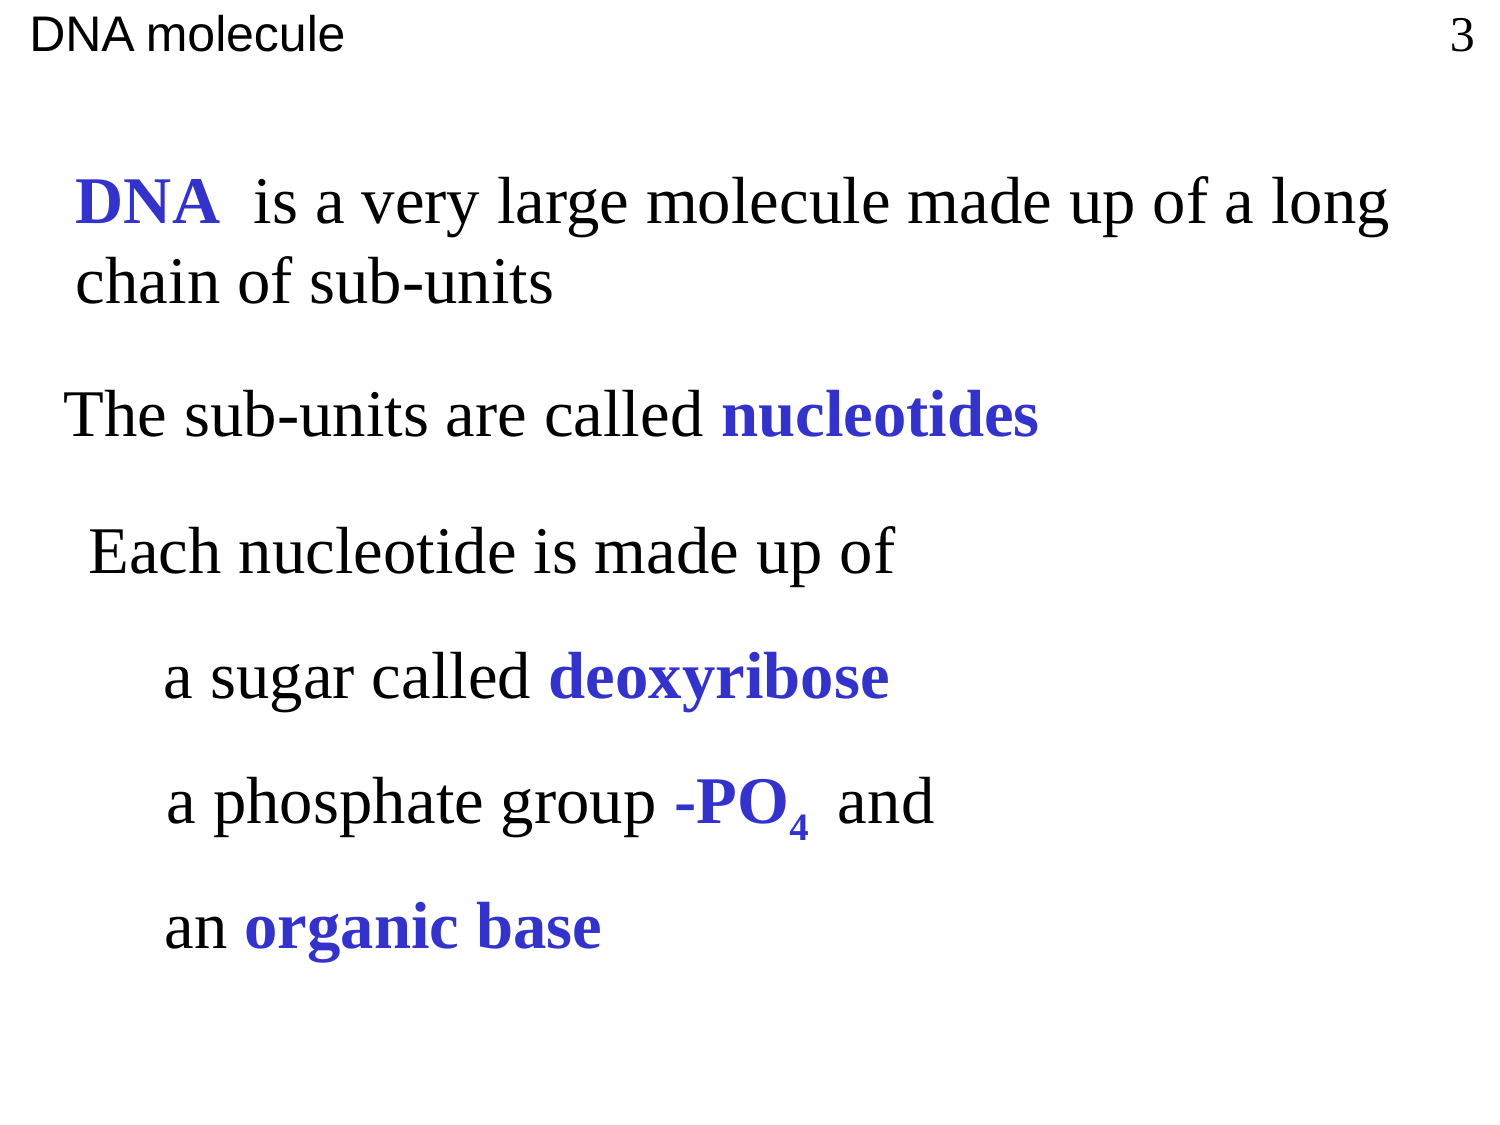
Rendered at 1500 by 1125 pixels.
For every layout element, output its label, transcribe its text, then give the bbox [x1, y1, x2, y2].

text_box DNA is a very large molecule made up of a long chain of sub-units [61, 149, 1424, 325]
text_box a phosphate group -PO4 and [151, 750, 950, 856]
text_box a sugar called deoxyribose [149, 624, 906, 720]
title DNA molecule [0, 0, 376, 63]
text_box The sub-units are called nucleotides [49, 362, 1056, 458]
text_box Each nucleotide is made up of [73, 499, 929, 595]
text_box an organic base [149, 874, 618, 970]
text_box 3 [1435, 0, 1490, 69]
